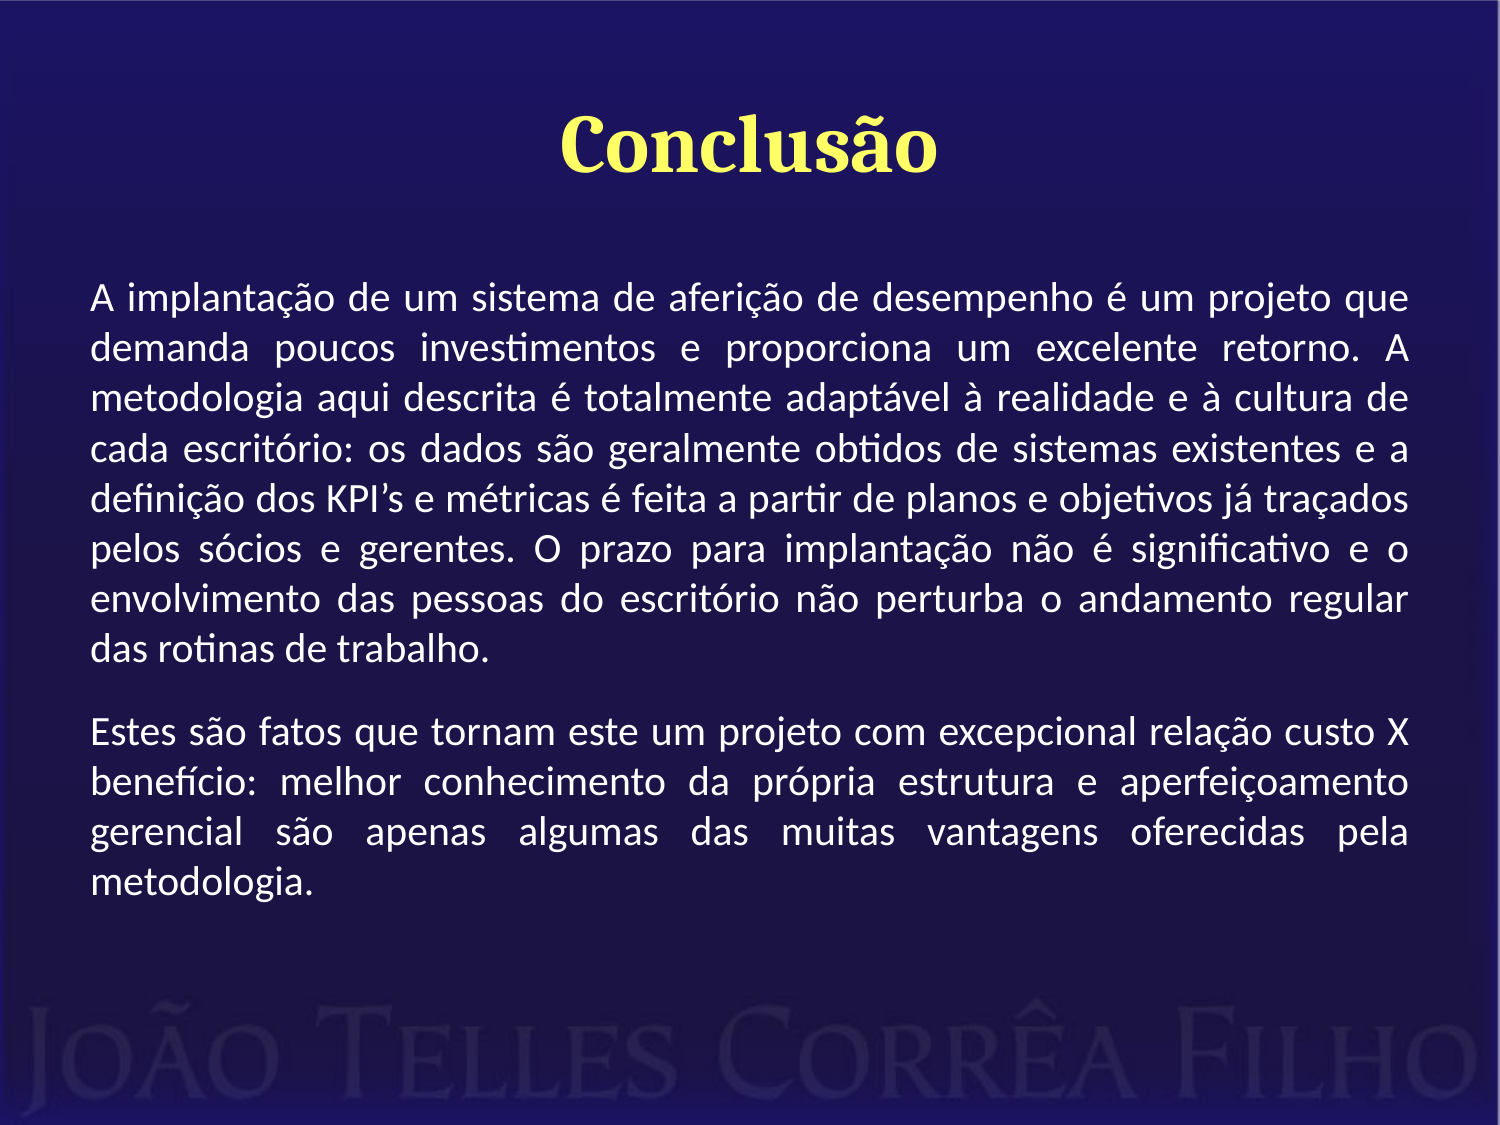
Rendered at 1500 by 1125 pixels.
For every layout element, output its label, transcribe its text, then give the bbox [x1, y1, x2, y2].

title Conclusão [75, 45, 1425, 233]
list A implantação de um sistema de aferição de desempenho é um projeto que demanda poucos investimentos e proporciona um excelente retorno. A metodologia aqui descrita é totalmente adaptável à realidade e à cultura de cada escritório: os dados são geralmente obtidos de sistemas existentes e a definição dos KPI’s e métricas é feita a partir de planos e objetivos já traçados pelos sócios e gerentes. O prazo para implantação não é significativo e o envolvimento das pessoas do escritório não perturba o andamento regular das rotinas de trabalho. Estes são fatos que tornam este um projeto com excepcional relação custo X benefício: melhor conhecimento da própria estrutura e aperfeiçoamento gerencial são apenas algumas das muitas vantagens oferecidas pela metodologia. [75, 262, 1425, 1008]
picture [0, 0, 1500, 1125]
